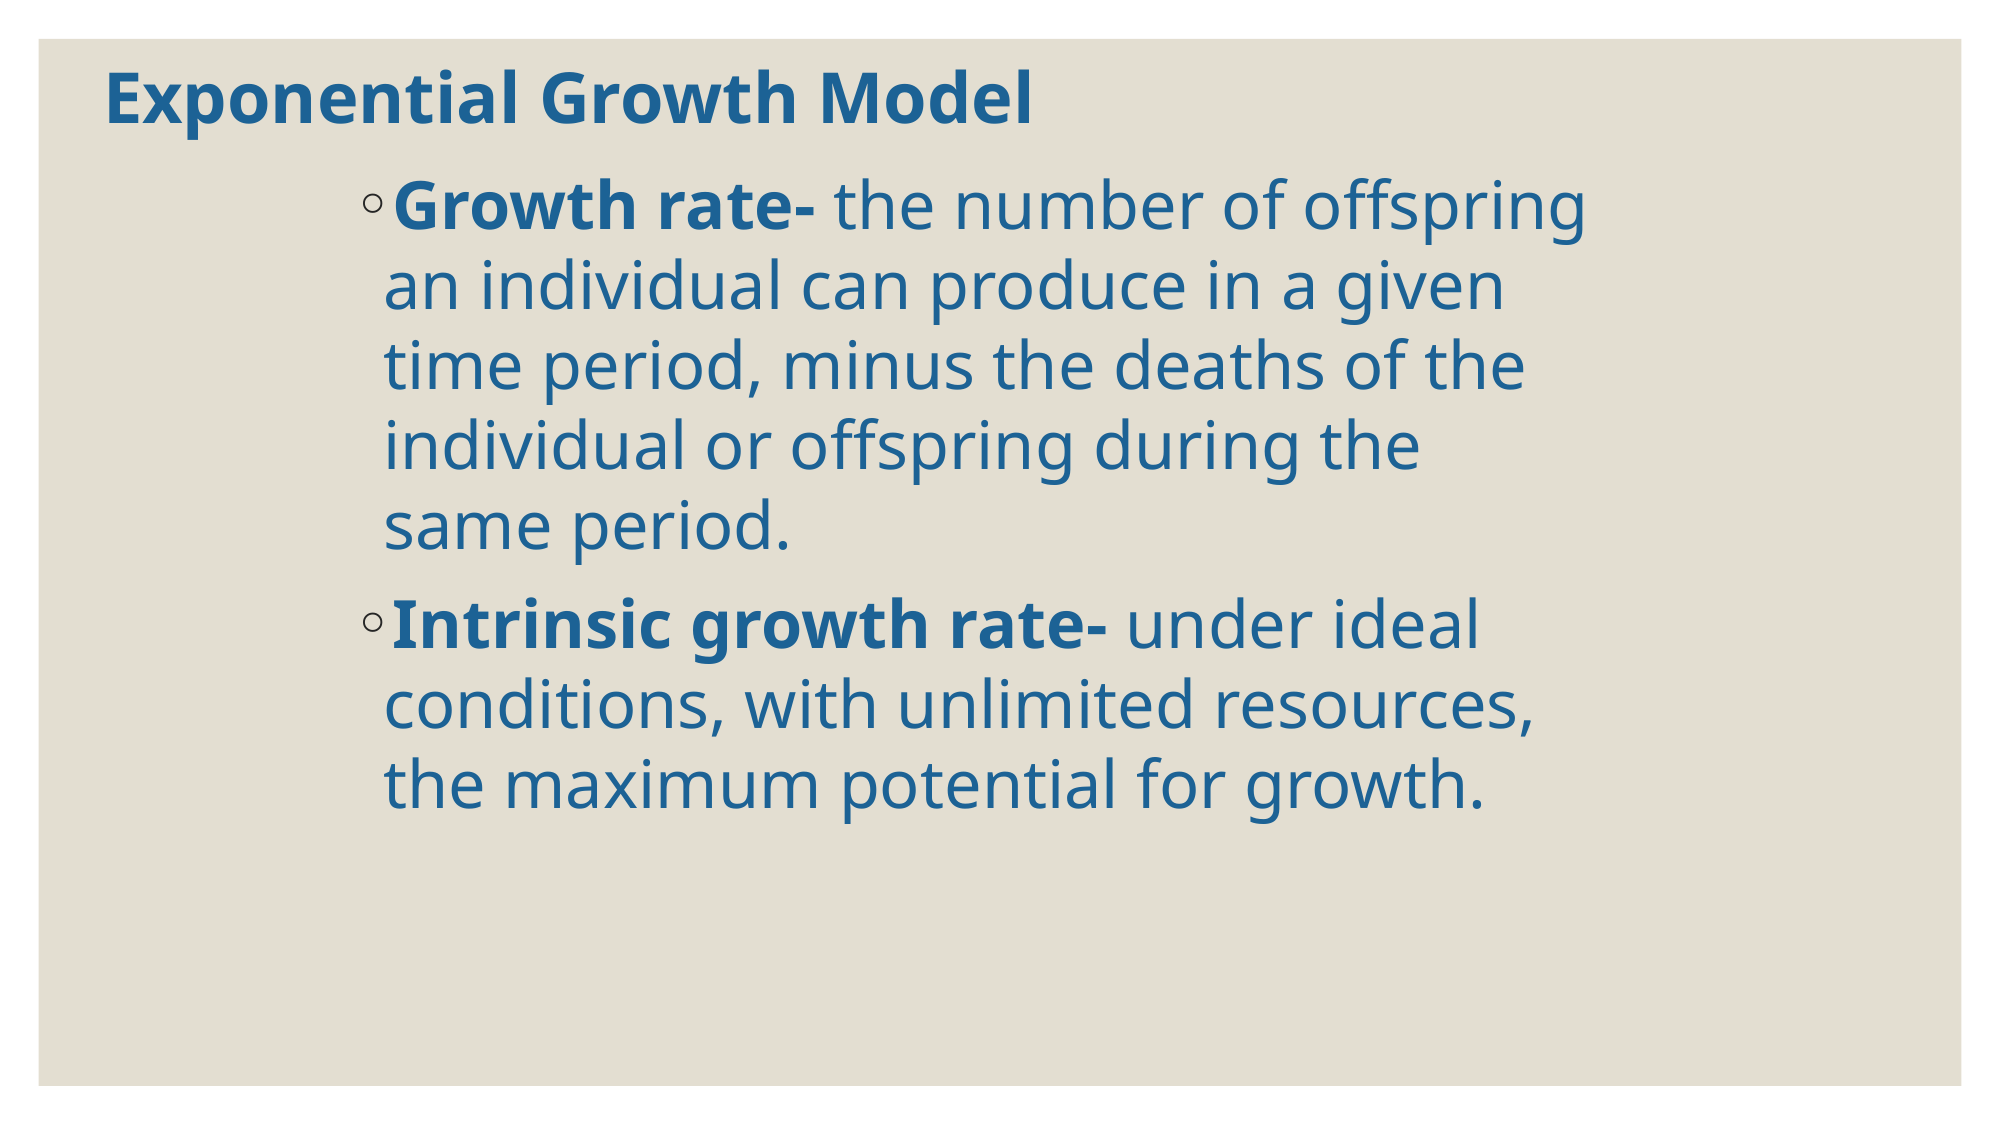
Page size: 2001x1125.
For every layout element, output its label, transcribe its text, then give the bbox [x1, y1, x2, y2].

title Exponential Growth Model [88, 23, 1589, 179]
list Growth rate- the number of offspring an individual can produce in a given time period, minus the deaths of the individual or offspring during the same period. Intrinsic growth rate- under ideal conditions, with unlimited resources, the maximum potential for growth. [265, 155, 1611, 832]
